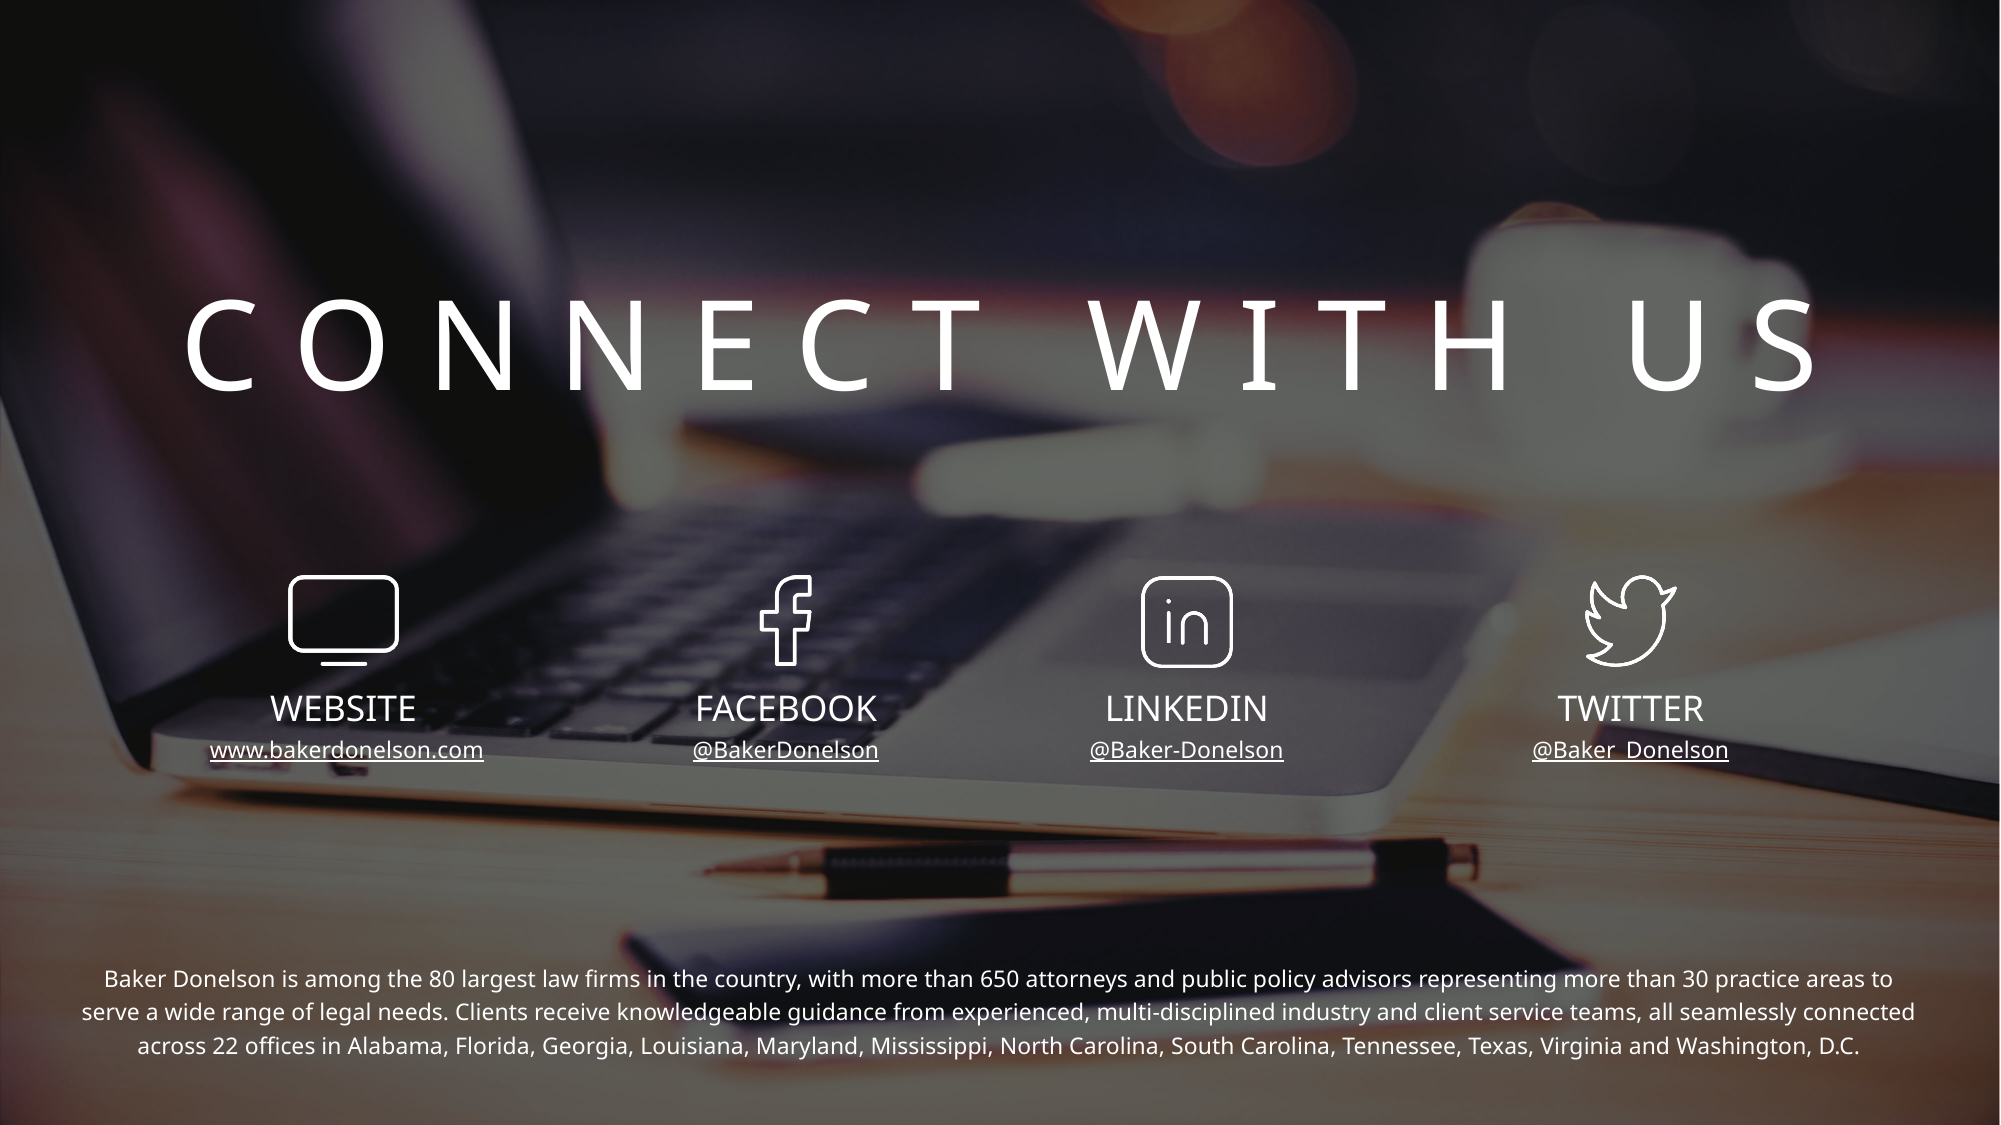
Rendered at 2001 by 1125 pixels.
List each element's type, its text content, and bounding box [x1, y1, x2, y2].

text_box www.bakerdonelson.com [189, 727, 505, 774]
text_box @BakerDonelson [640, 727, 932, 774]
text_box @Baker_Donelson [1485, 727, 1777, 774]
picture [0, 0, 2000, 1125]
text_box @Baker-Donelson [1040, 727, 1333, 774]
